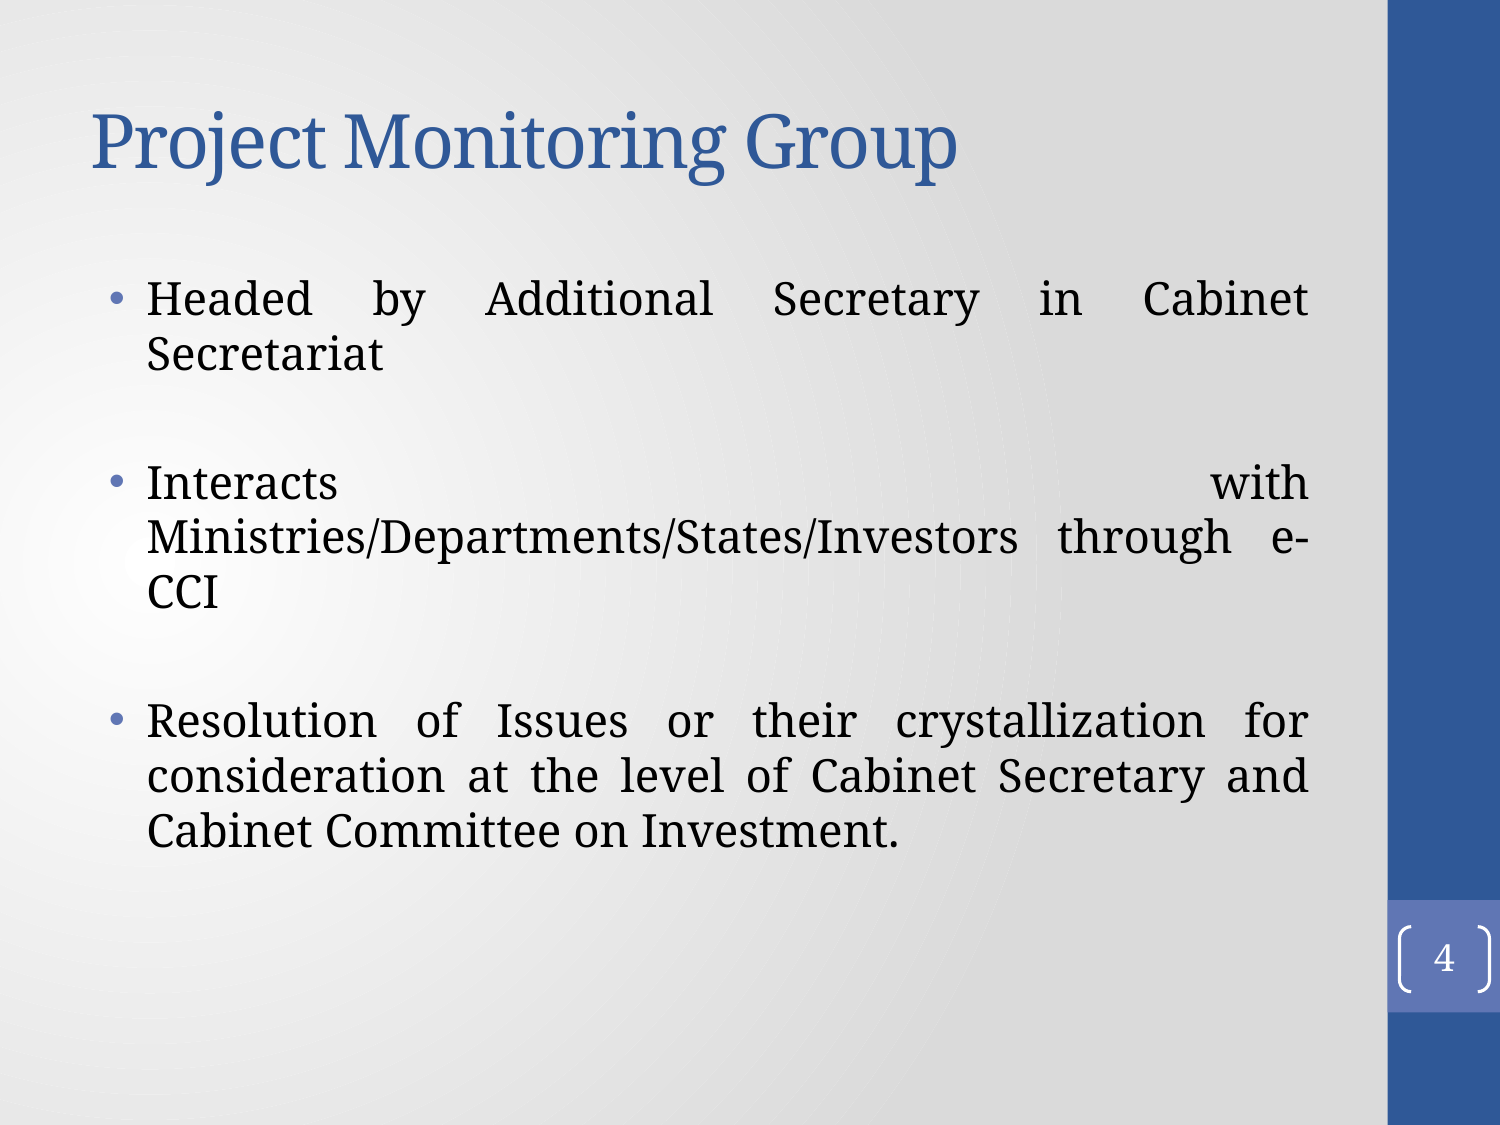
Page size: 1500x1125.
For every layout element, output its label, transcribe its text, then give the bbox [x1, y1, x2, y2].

list Headed by Additional Secretary in Cabinet Secretariat Interacts with Ministries/Departments/States/Investors through e-CCI Resolution of Issues or their crystallization for consideration at the level of Cabinet Secretary and Cabinet Committee on Investment. [75, 262, 1325, 1050]
title Project Monitoring Group [75, 45, 1325, 233]
slide_number 4 [1397, 925, 1492, 994]
